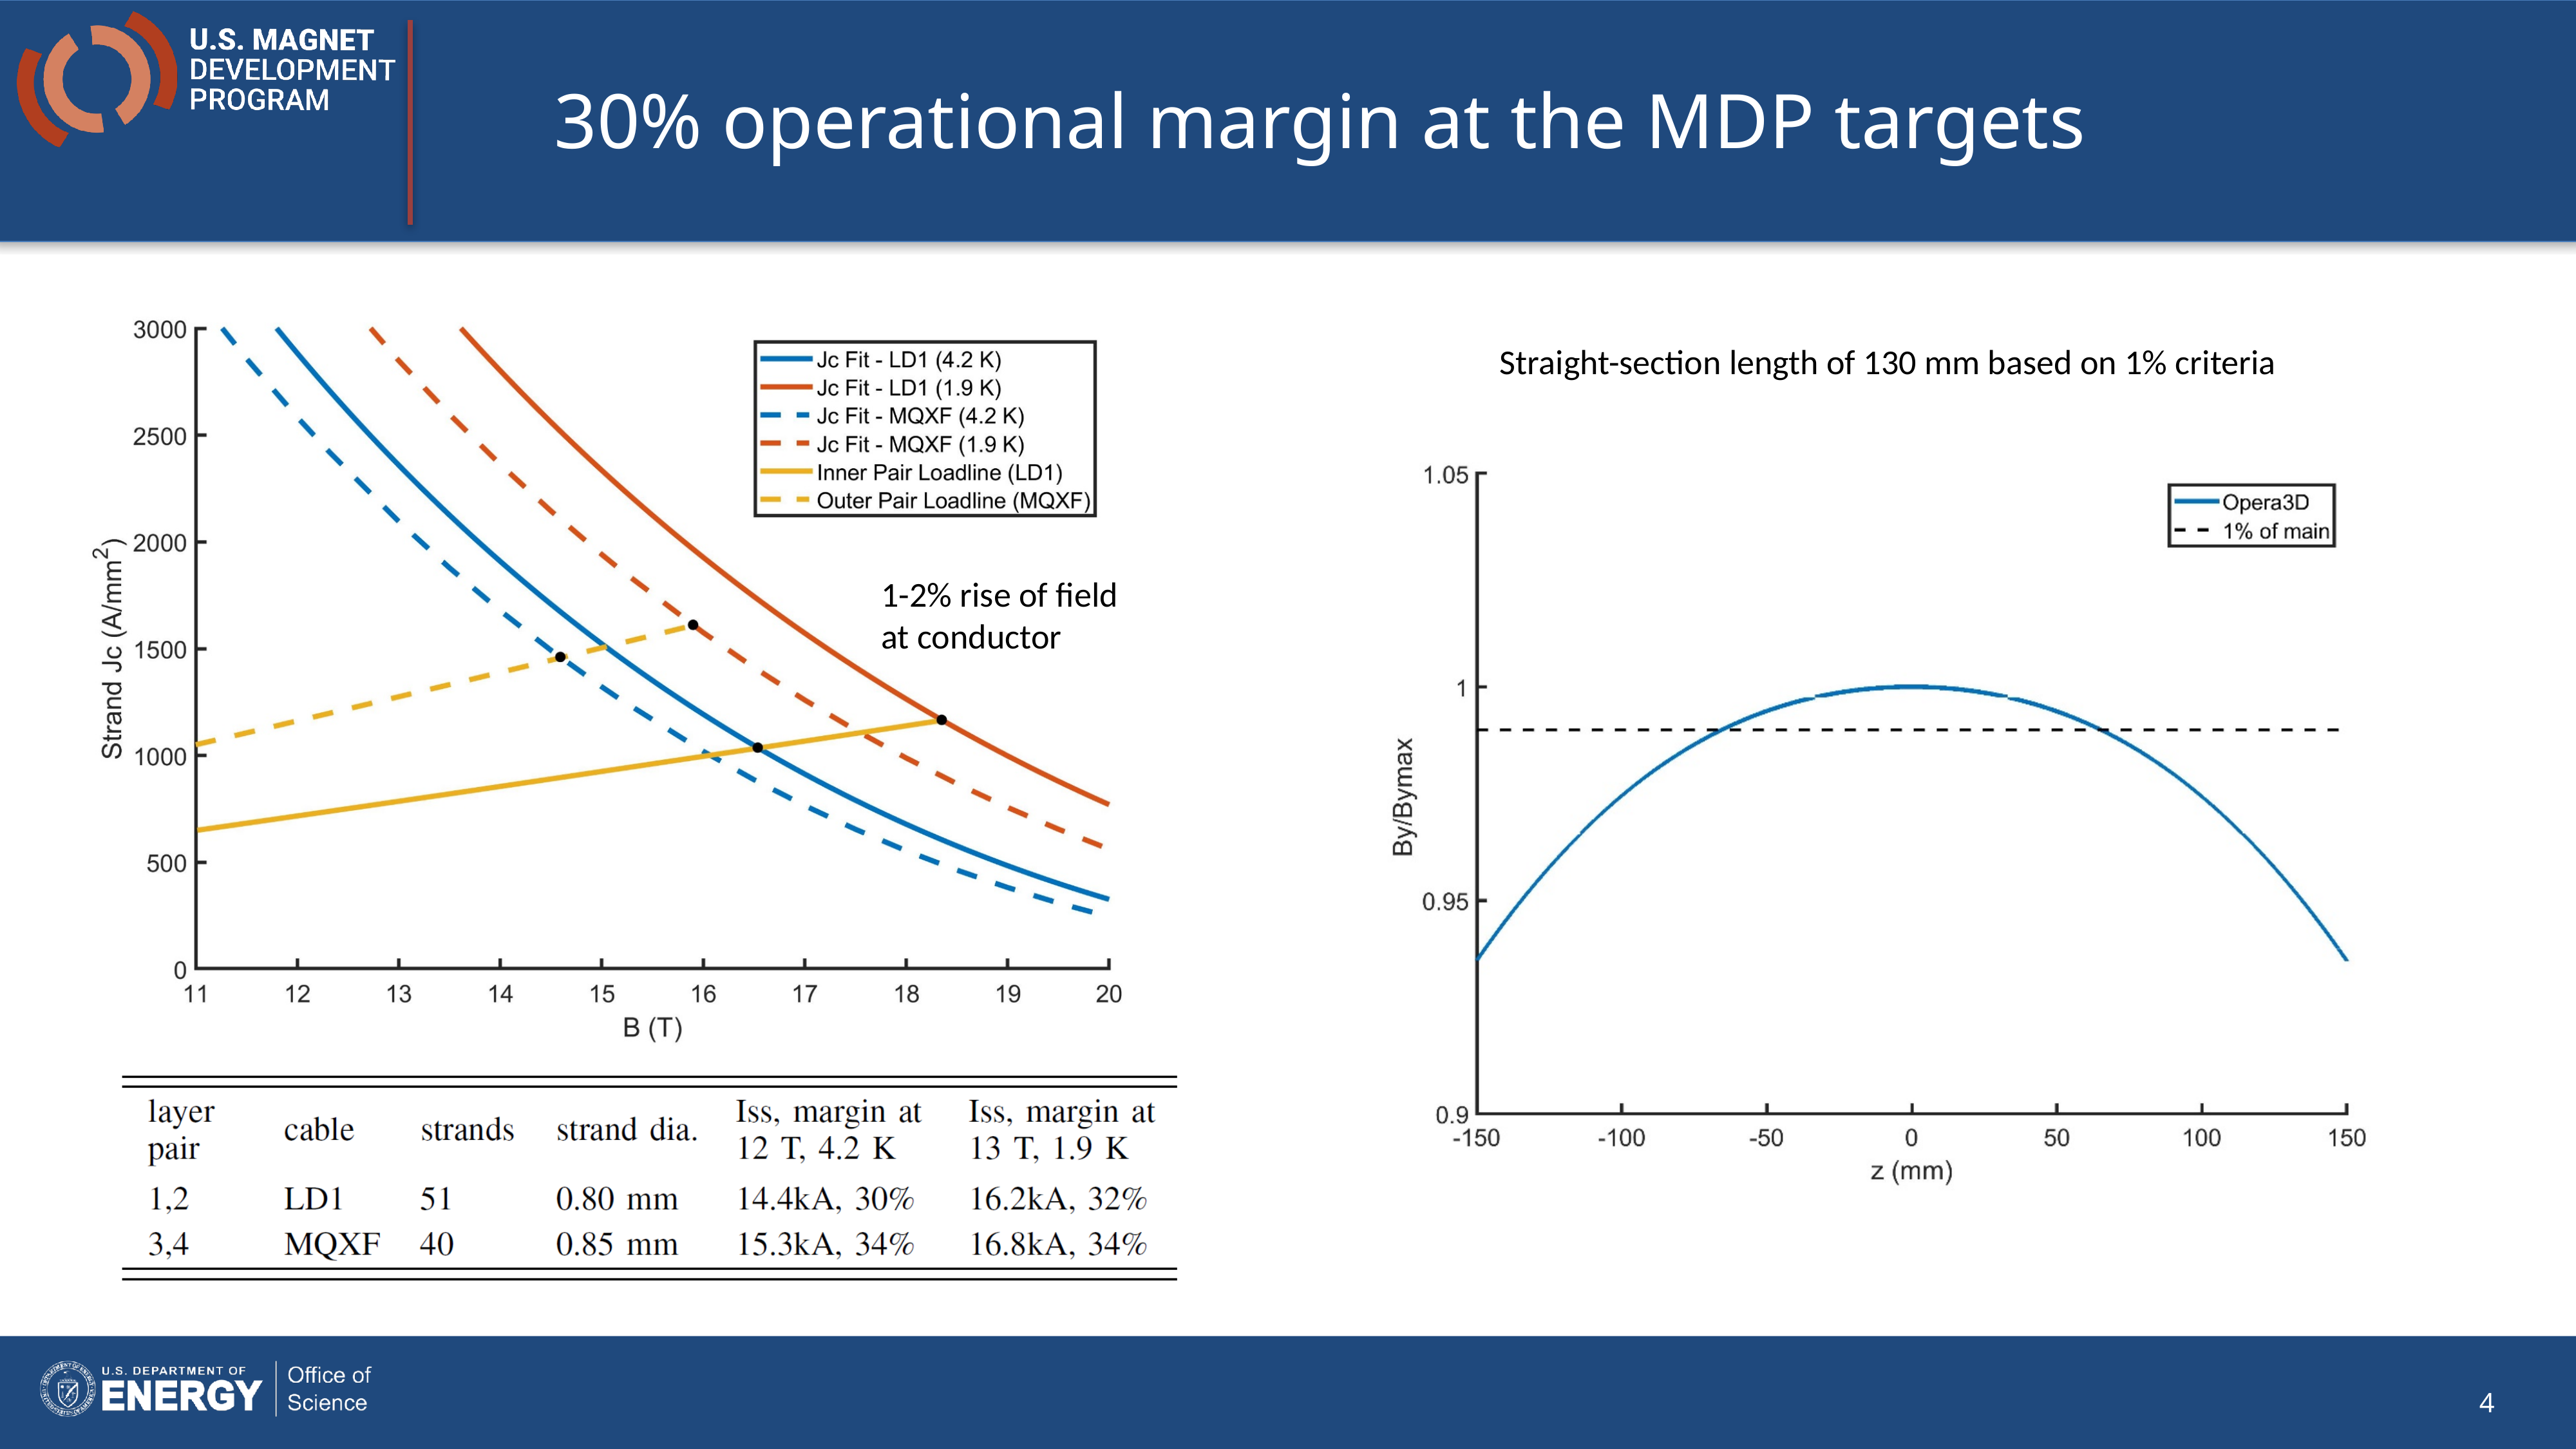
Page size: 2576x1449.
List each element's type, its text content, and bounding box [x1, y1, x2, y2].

slide_number 4 [2453, 1379, 2505, 1429]
text_box Straight-section length of 130 mm based on 1% criteria [1364, 334, 2420, 386]
picture [1331, 414, 2454, 1200]
picture [105, 1065, 1222, 1296]
picture [40, 1361, 372, 1417]
picture [17, 11, 395, 147]
title 30% operational margin at the MDP targets [544, 1, 2576, 236]
picture [87, 269, 1222, 1056]
